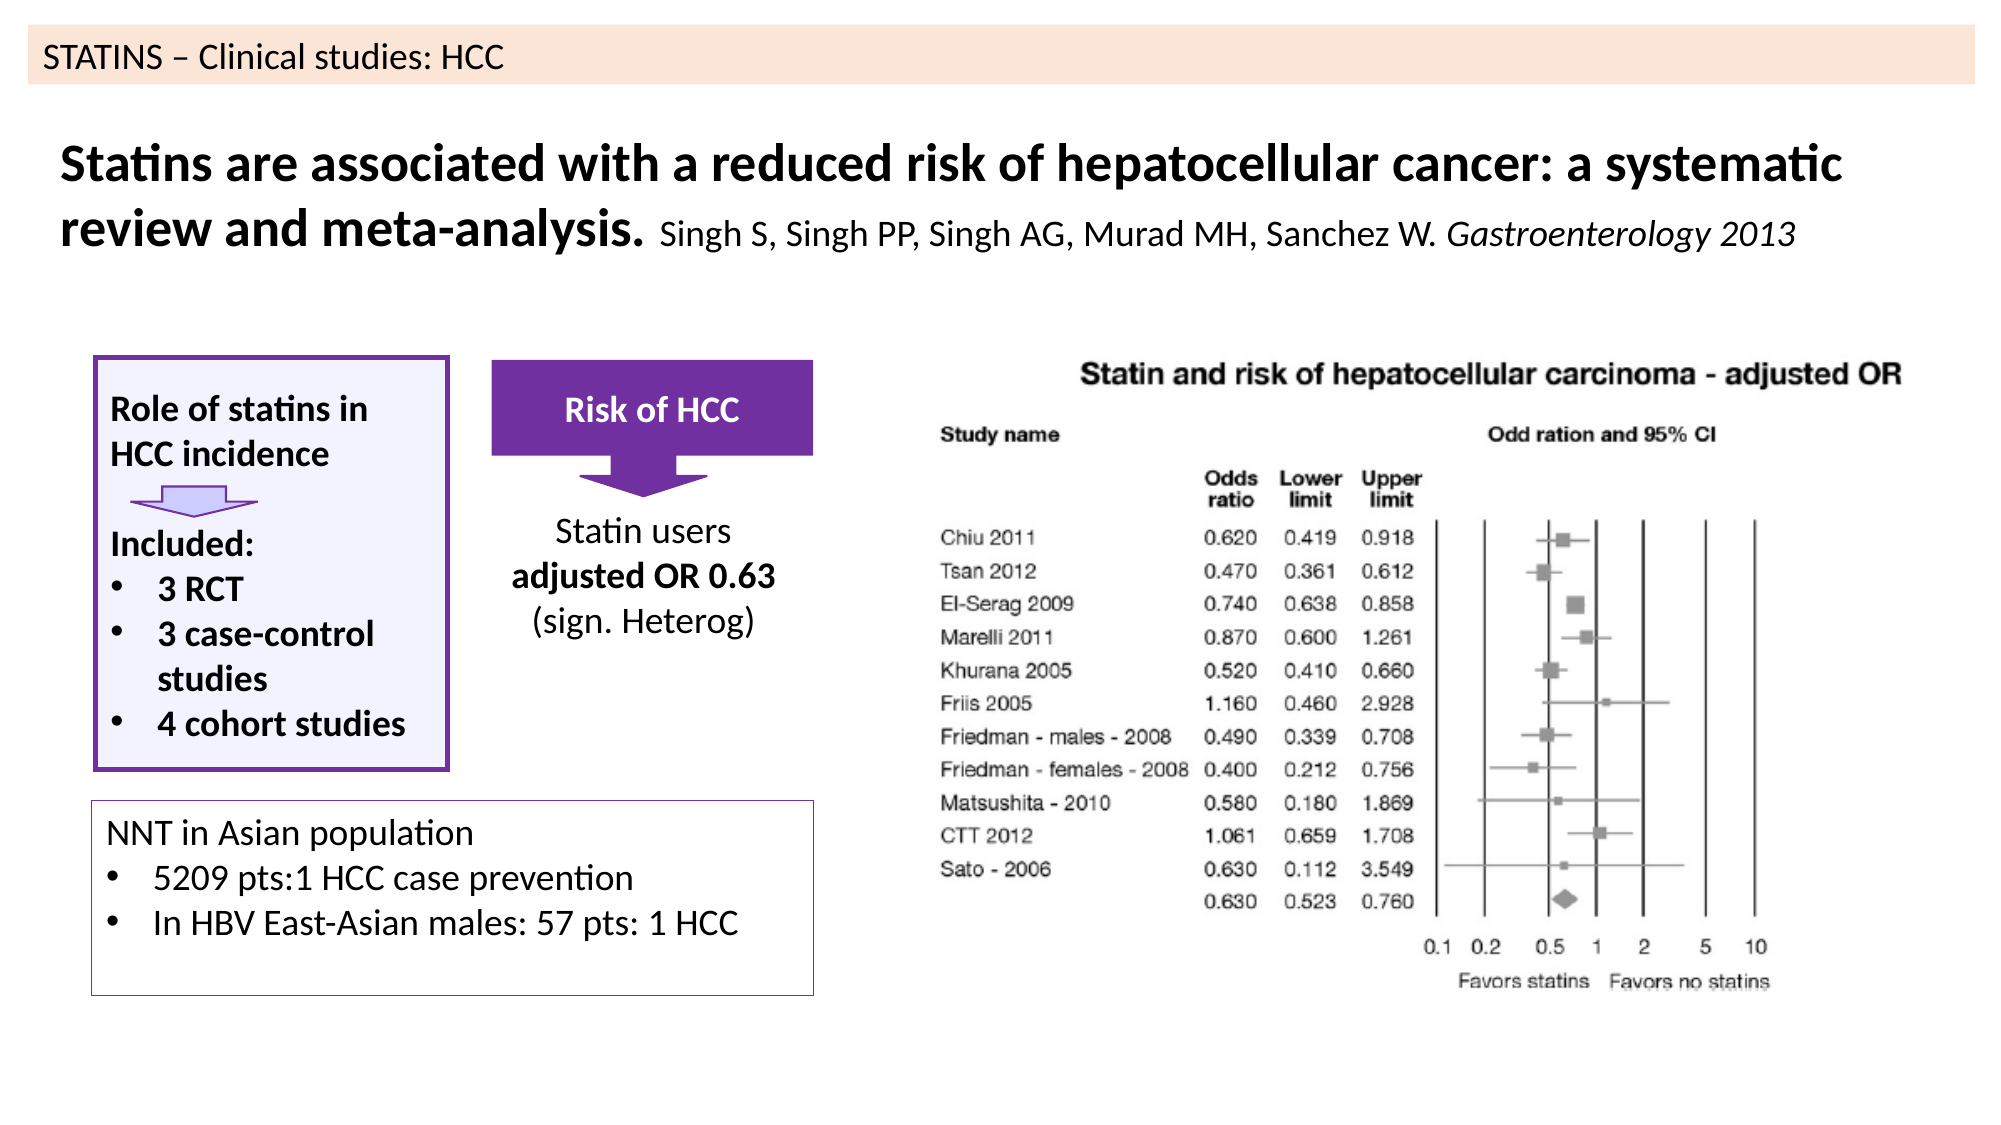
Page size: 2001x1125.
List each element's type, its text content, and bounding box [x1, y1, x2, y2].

text_box [579, 454, 708, 498]
text_box NNT in Asian population 5209 pts:1 HCC case prevention In HBV East-Asian males: 57 pts: 1 HCC [91, 800, 814, 996]
text_box STATINS – Clinical studies: HCC [28, 24, 1975, 85]
text_box [130, 485, 259, 518]
text_box Risk of HCC [491, 359, 814, 457]
text_box Statin users adjusted OR 0.63 (sign. Heterog) [496, 499, 791, 649]
text_box Role of statins in HCC incidence Included: 3 RCT 3 case-control studies 4 cohort studies [95, 356, 449, 771]
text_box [907, 302, 1927, 1025]
text_box Statins are associated with a reduced risk of hepatocellular cancer: a systematic review and meta-analysis. Singh S, Singh PP, Singh AG, Murad MH, Sanchez W. Gastroenterology 2013 [46, 120, 1927, 311]
